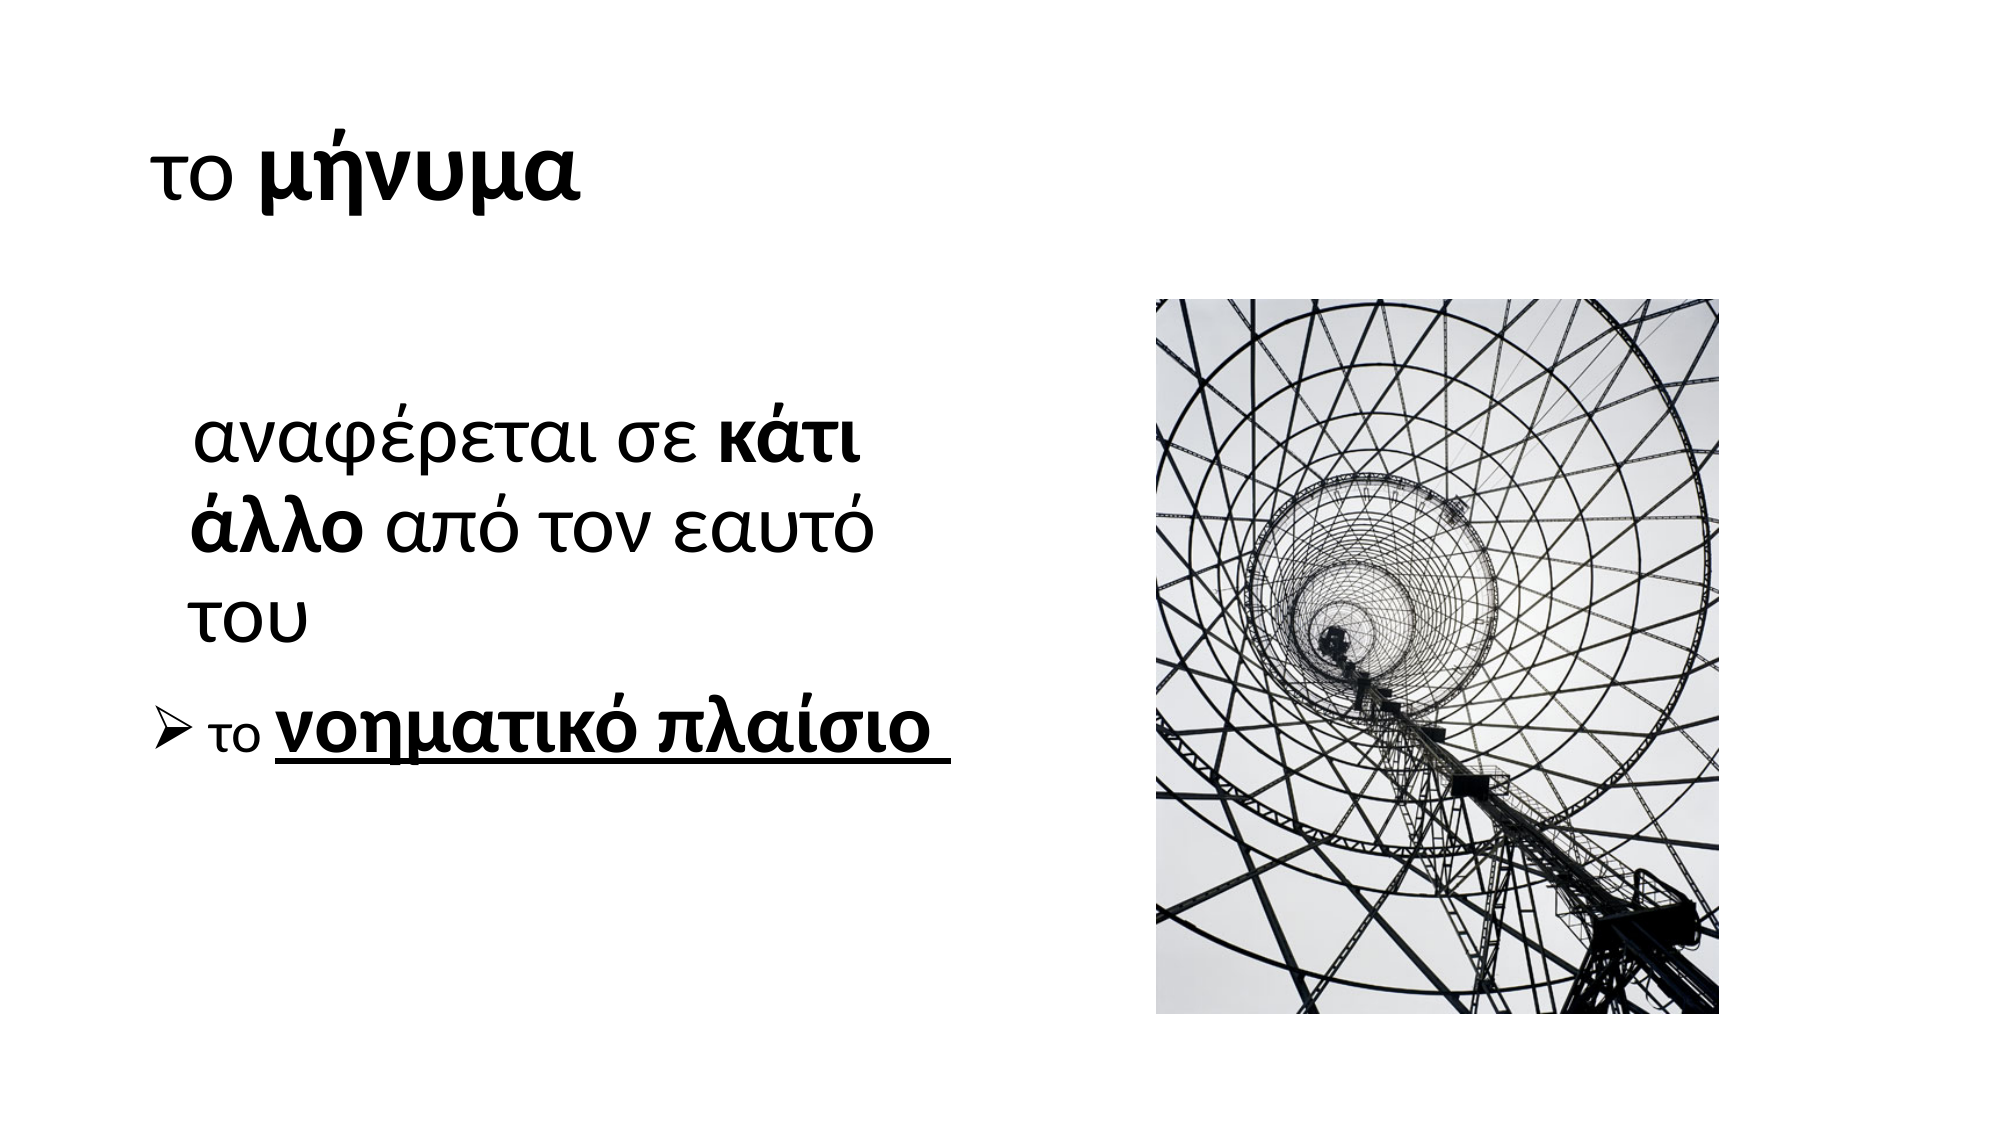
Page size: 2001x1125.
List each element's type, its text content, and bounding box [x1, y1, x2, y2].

title το μήνυμα [137, 59, 1863, 278]
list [1012, 299, 1863, 1014]
list αναφέρεται σε κάτι άλλο από τον εαυτό του το νοηματικό πλαίσιο [137, 299, 988, 1014]
